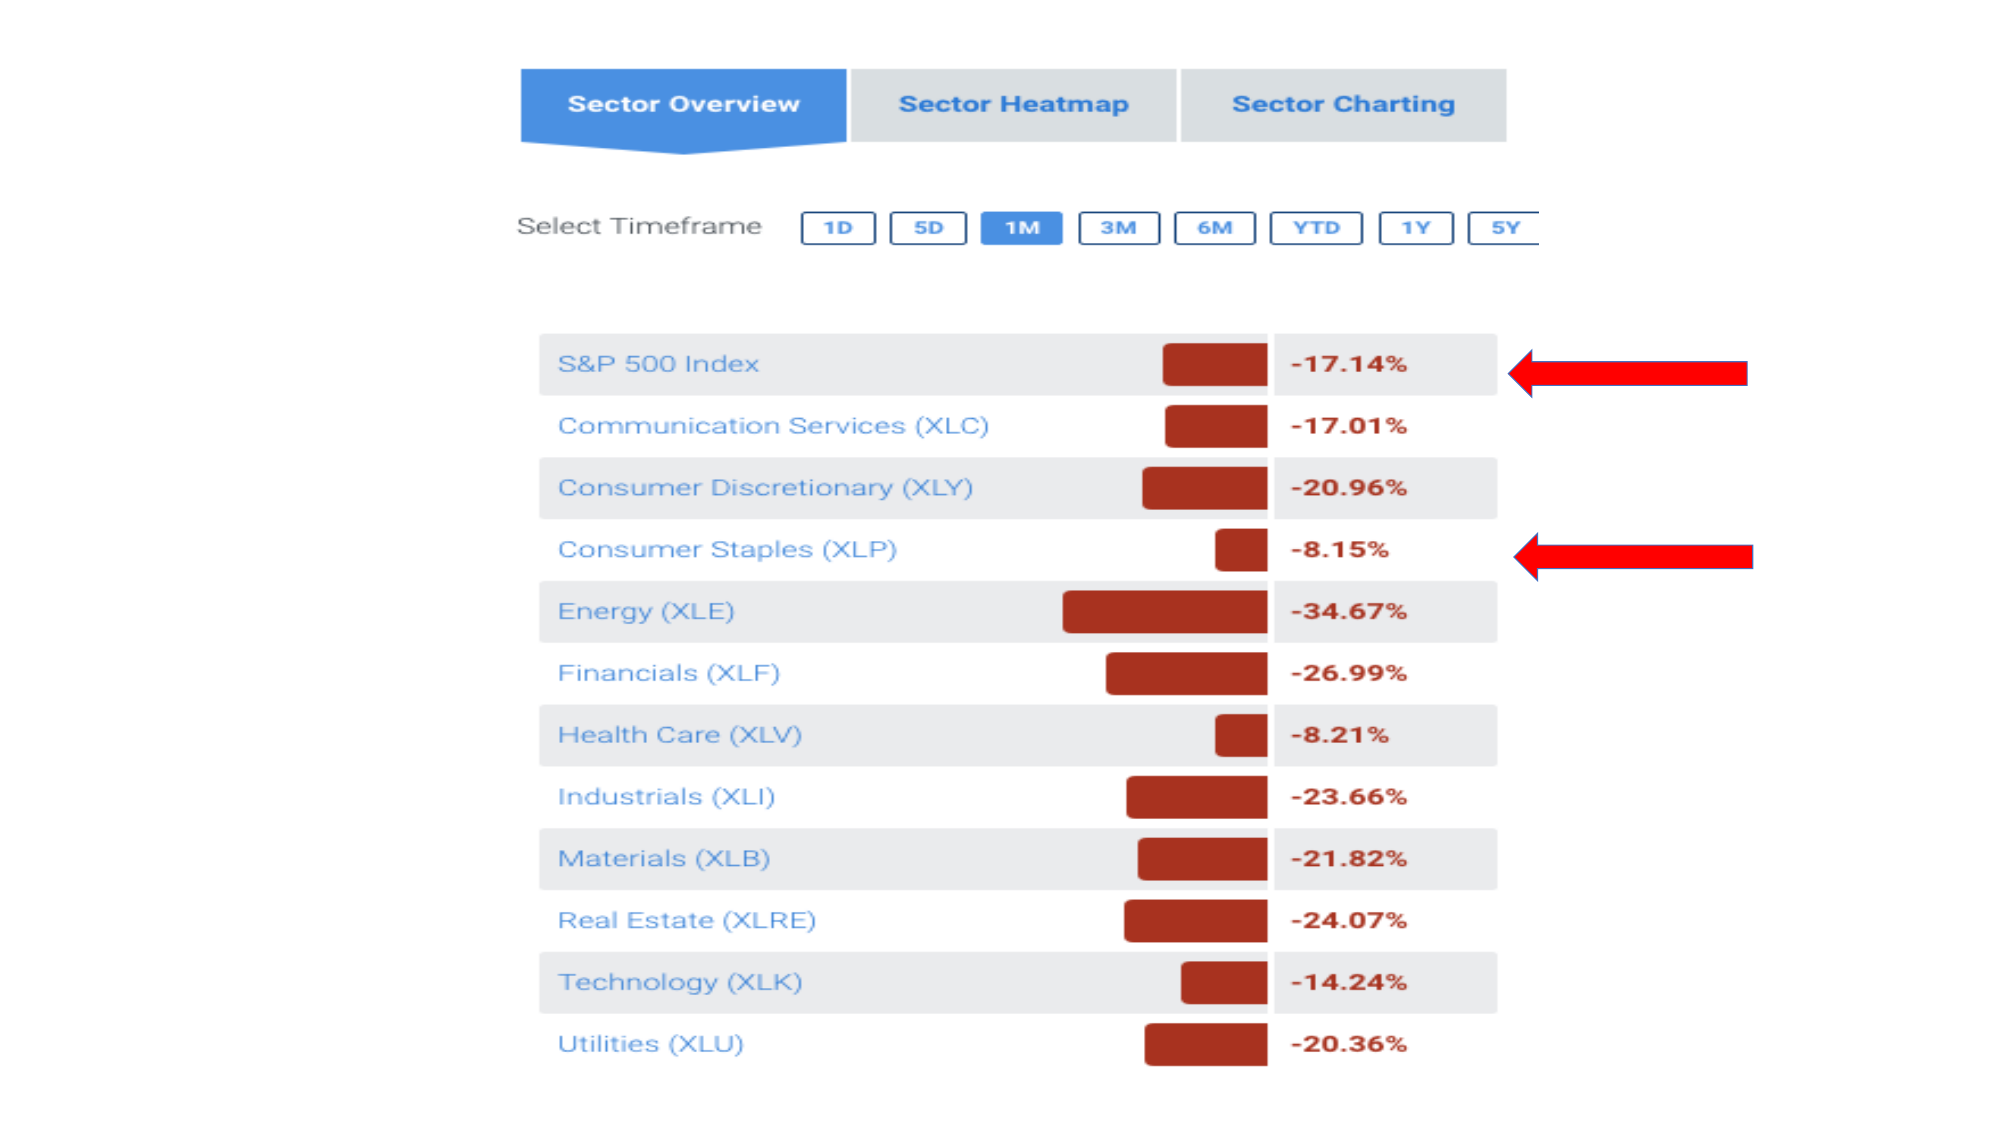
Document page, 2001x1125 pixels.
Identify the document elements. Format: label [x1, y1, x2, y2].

picture [474, 55, 1539, 1098]
text_box [1539, 361, 1748, 386]
text_box [1539, 544, 1754, 570]
